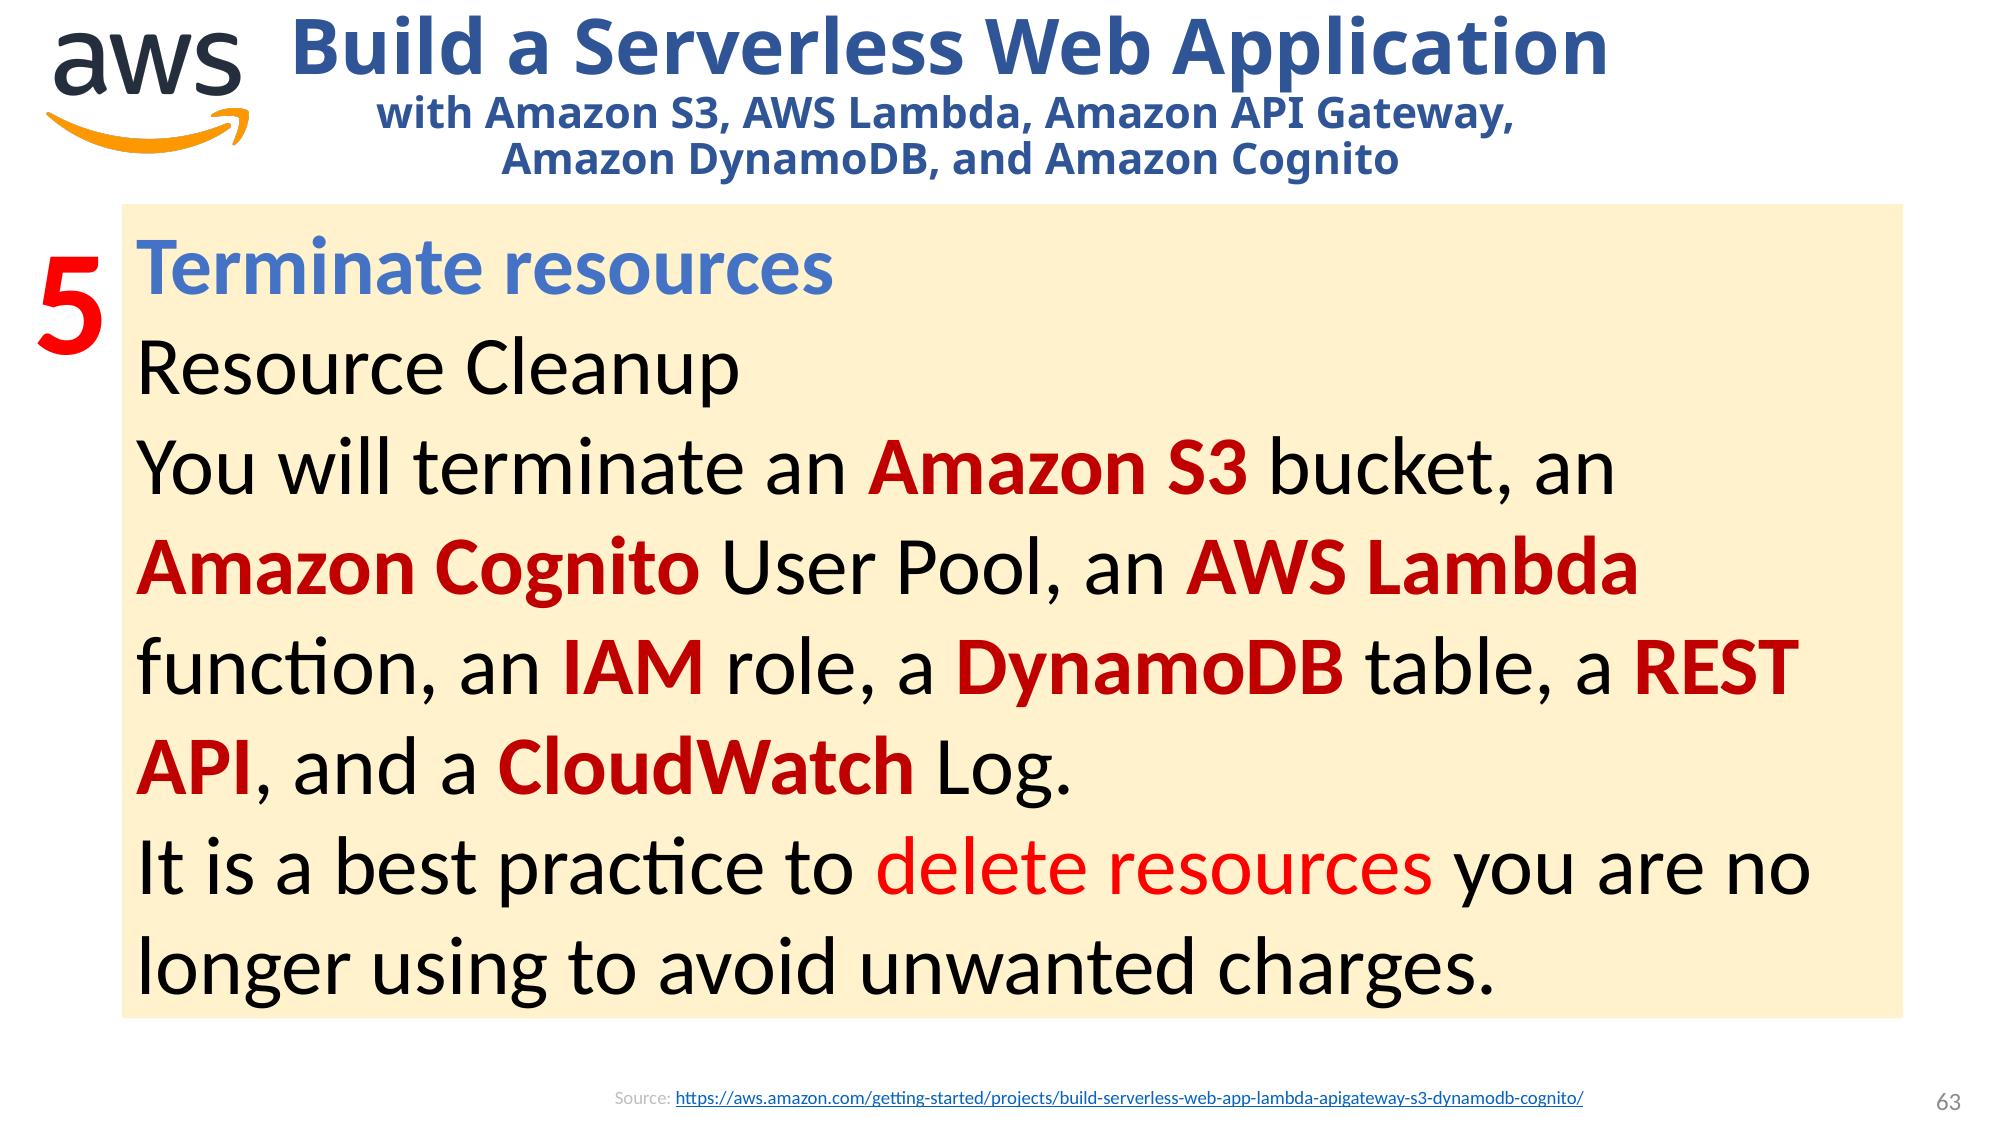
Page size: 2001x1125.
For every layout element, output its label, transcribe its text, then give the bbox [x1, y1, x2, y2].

title Build a Serverless Web Application with Amazon S3, AWS Lambda, Amazon API Gateway, Amazon DynamoDB, and Amazon Cognito [39, 0, 1863, 193]
text_box Source: https://aws.amazon.com/getting-started/projects/build-serverless-web-app-lambda-apigateway-s3-dynamodb-cognito/ [599, 1078, 1840, 1116]
slide_number 63 [1819, 1080, 1977, 1120]
text_box 5 [18, 197, 125, 393]
text_box Terminate resources Resource Cleanup You will terminate an Amazon S3 bucket, an Amazon Cognito User Pool, an AWS Lambda function, an IAM role, a DynamoDB table, a REST API, and a CloudWatch Log. It is a best practice to delete resources you are no longer using to avoid unwanted charges. [1744, 203, 1904, 1019]
text_box Terminate resources Resource Cleanup You will terminate an Amazon S3 bucket, an Amazon Cognito User Pool, an AWS Lambda function, an IAM role, a DynamoDB table, a REST API, and a CloudWatch Log. It is a best practice to delete resources you are no longer using to avoid unwanted charges. [121, 203, 227, 1019]
picture [227, 199, 1744, 1062]
picture [45, 32, 250, 154]
